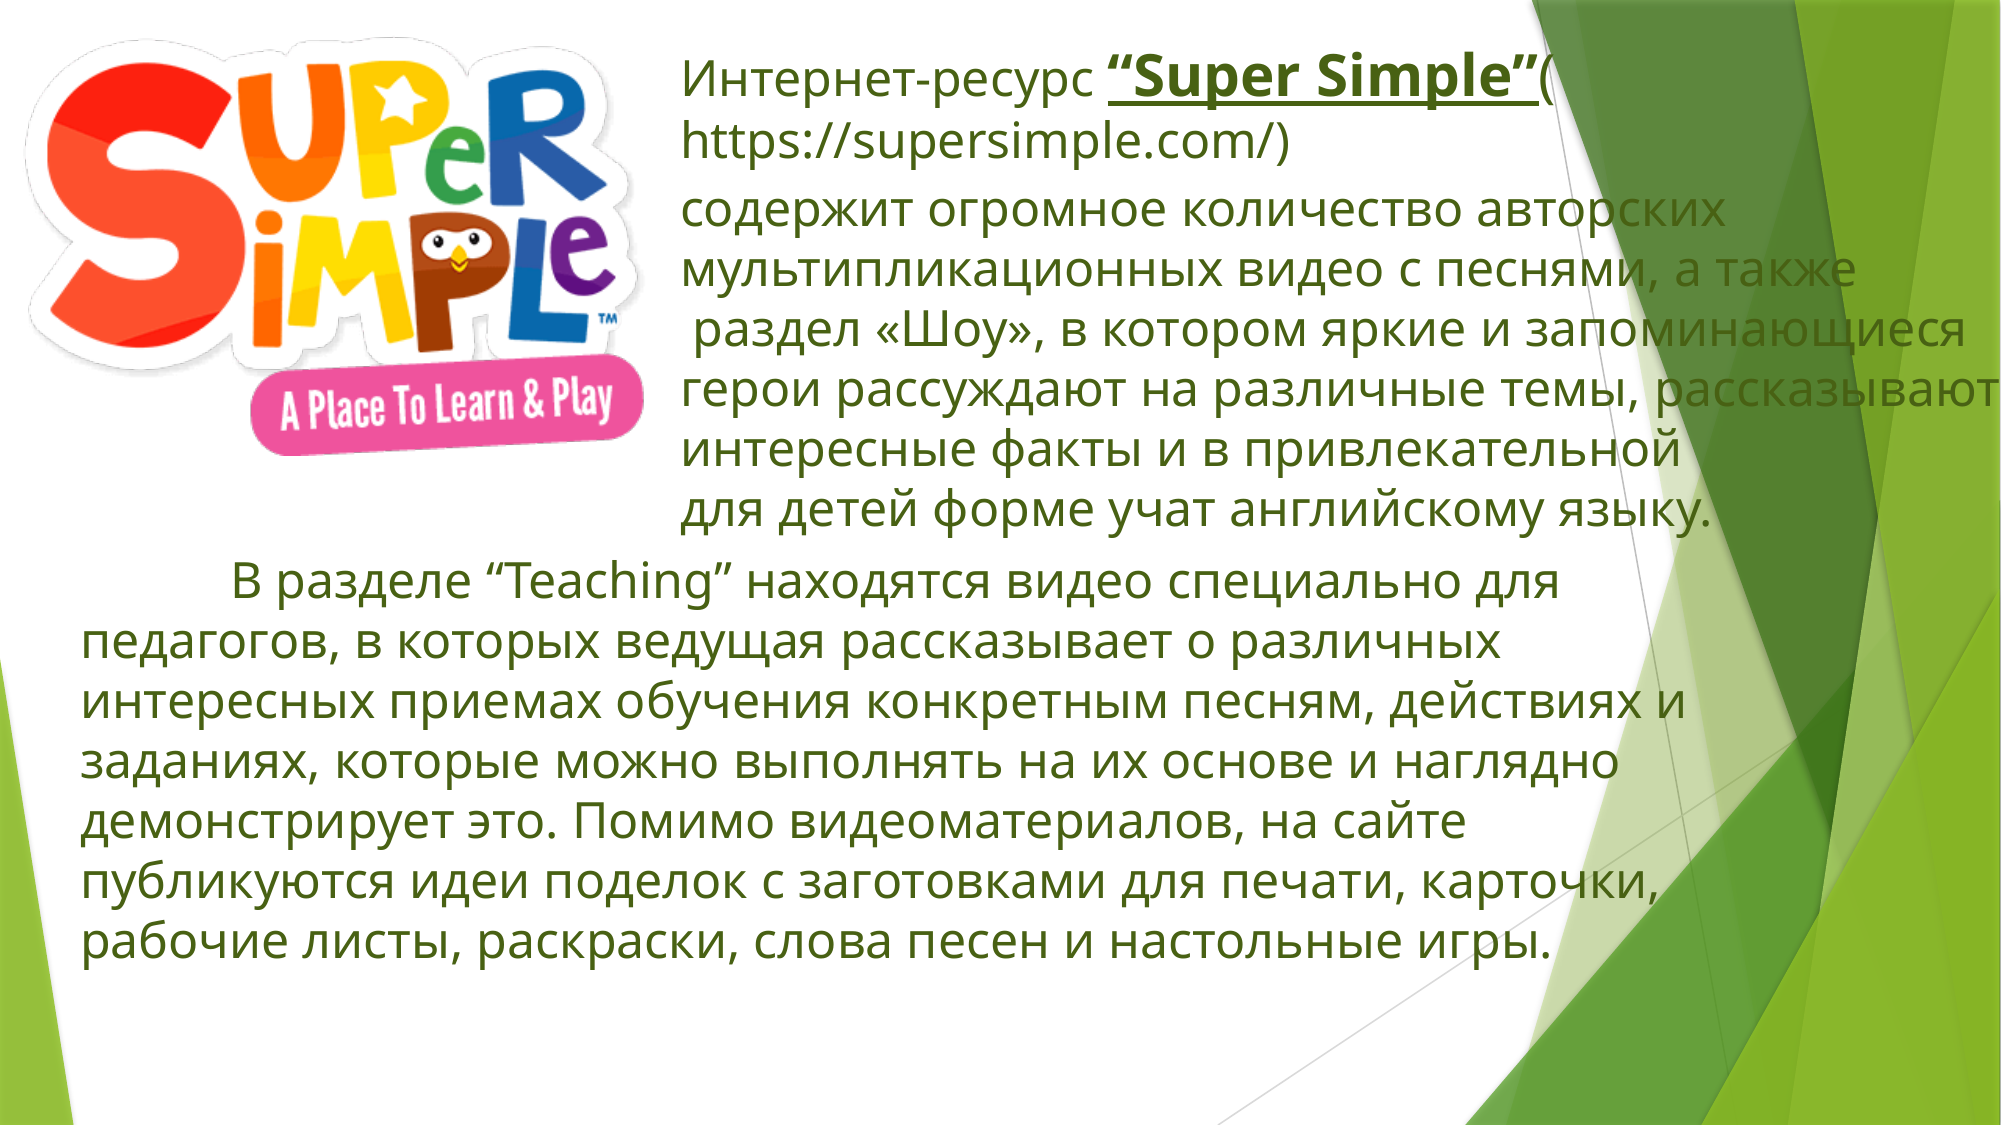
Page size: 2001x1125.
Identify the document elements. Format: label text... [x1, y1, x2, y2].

picture [0, 22, 687, 456]
text_box В разделе “Teaching” находятся видео специально для педагогов, в которых ведущая рассказывает о различных интересных приемах обучения конкретным песням, действиях и заданиях, которые можно выполнять на их основе и наглядно демонстрирует это. Помимо видеоматериалов, на сайте публикуются идеи поделок с заготовками для печати, карточки, рабочие листы, раскраски, слова песен и настольные игры. [65, 540, 1792, 976]
text_box Интернет-ресурс “Super Simple”(https://supersimple.com/) содержит огромное количество авторских мультипликационных видео с песнями, а также раздел «Шоу», в котором яркие и запоминающиеся герои рассуждают на различные темы, рассказывают интересные факты и в привлекательной для детей форме учат английскому языку. [65, 31, 2000, 545]
